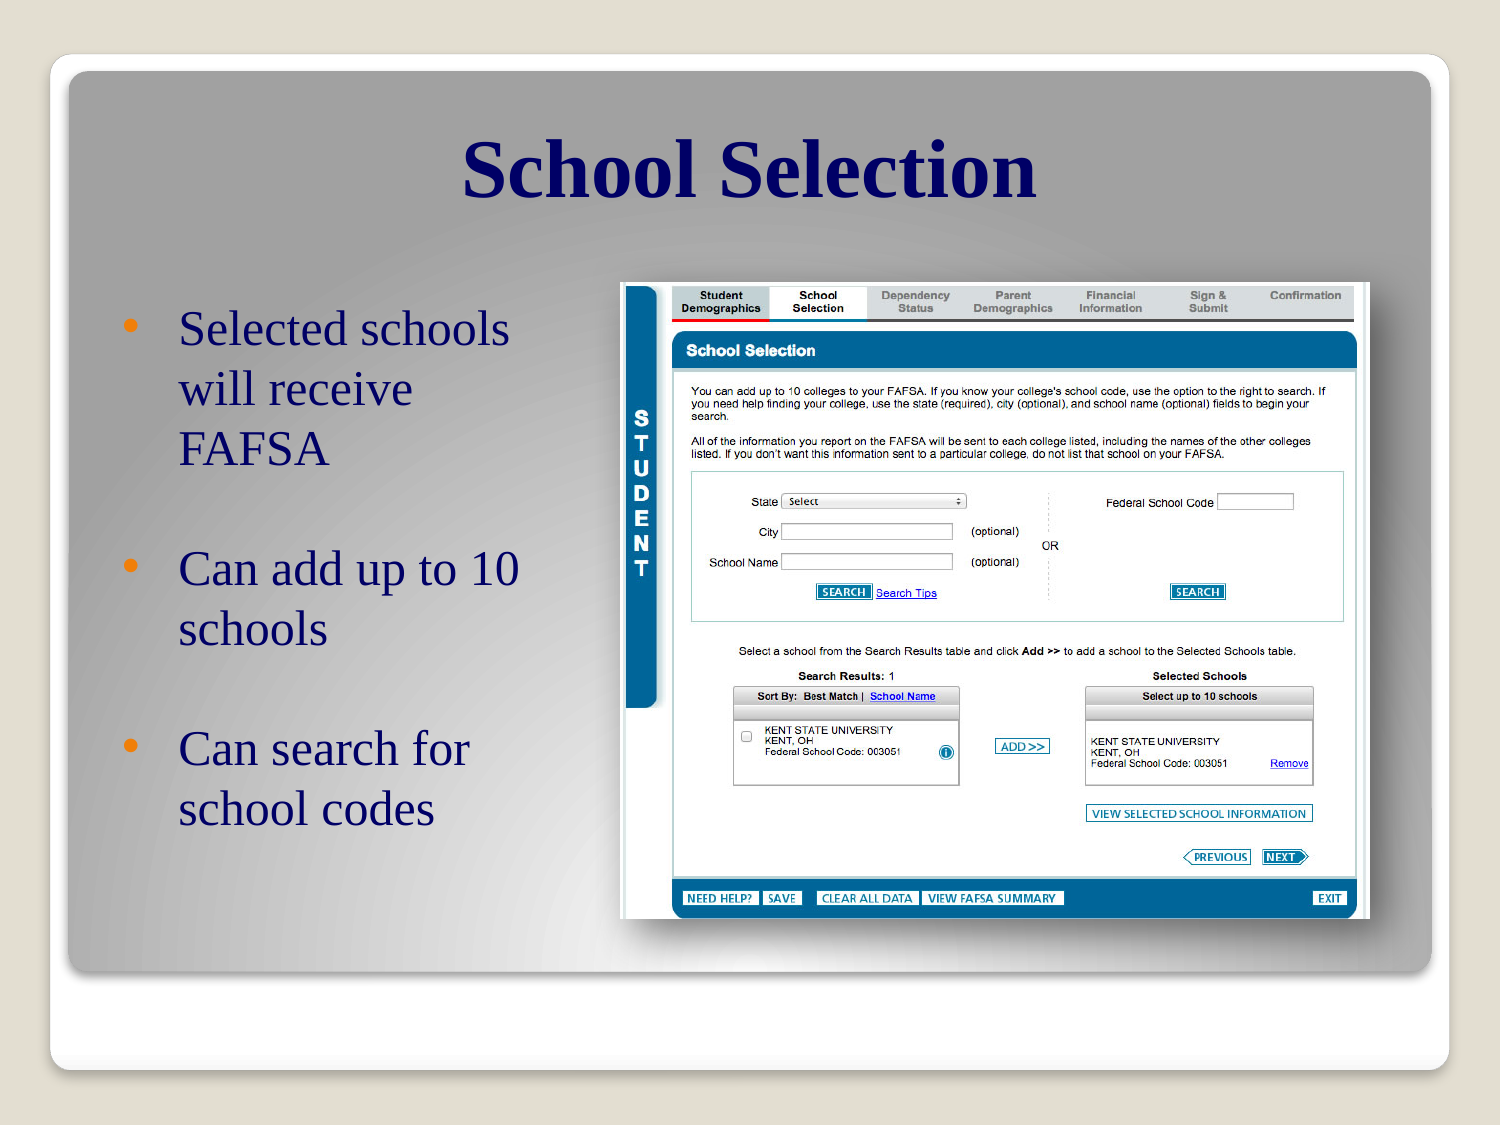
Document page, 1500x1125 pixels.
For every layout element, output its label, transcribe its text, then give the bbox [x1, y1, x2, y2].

text_box School Selection [130, 106, 1370, 222]
text_box Selected schools will receive FAFSA Can add up to 10 schools Can search for school codes [107, 287, 585, 913]
picture [620, 282, 1370, 920]
